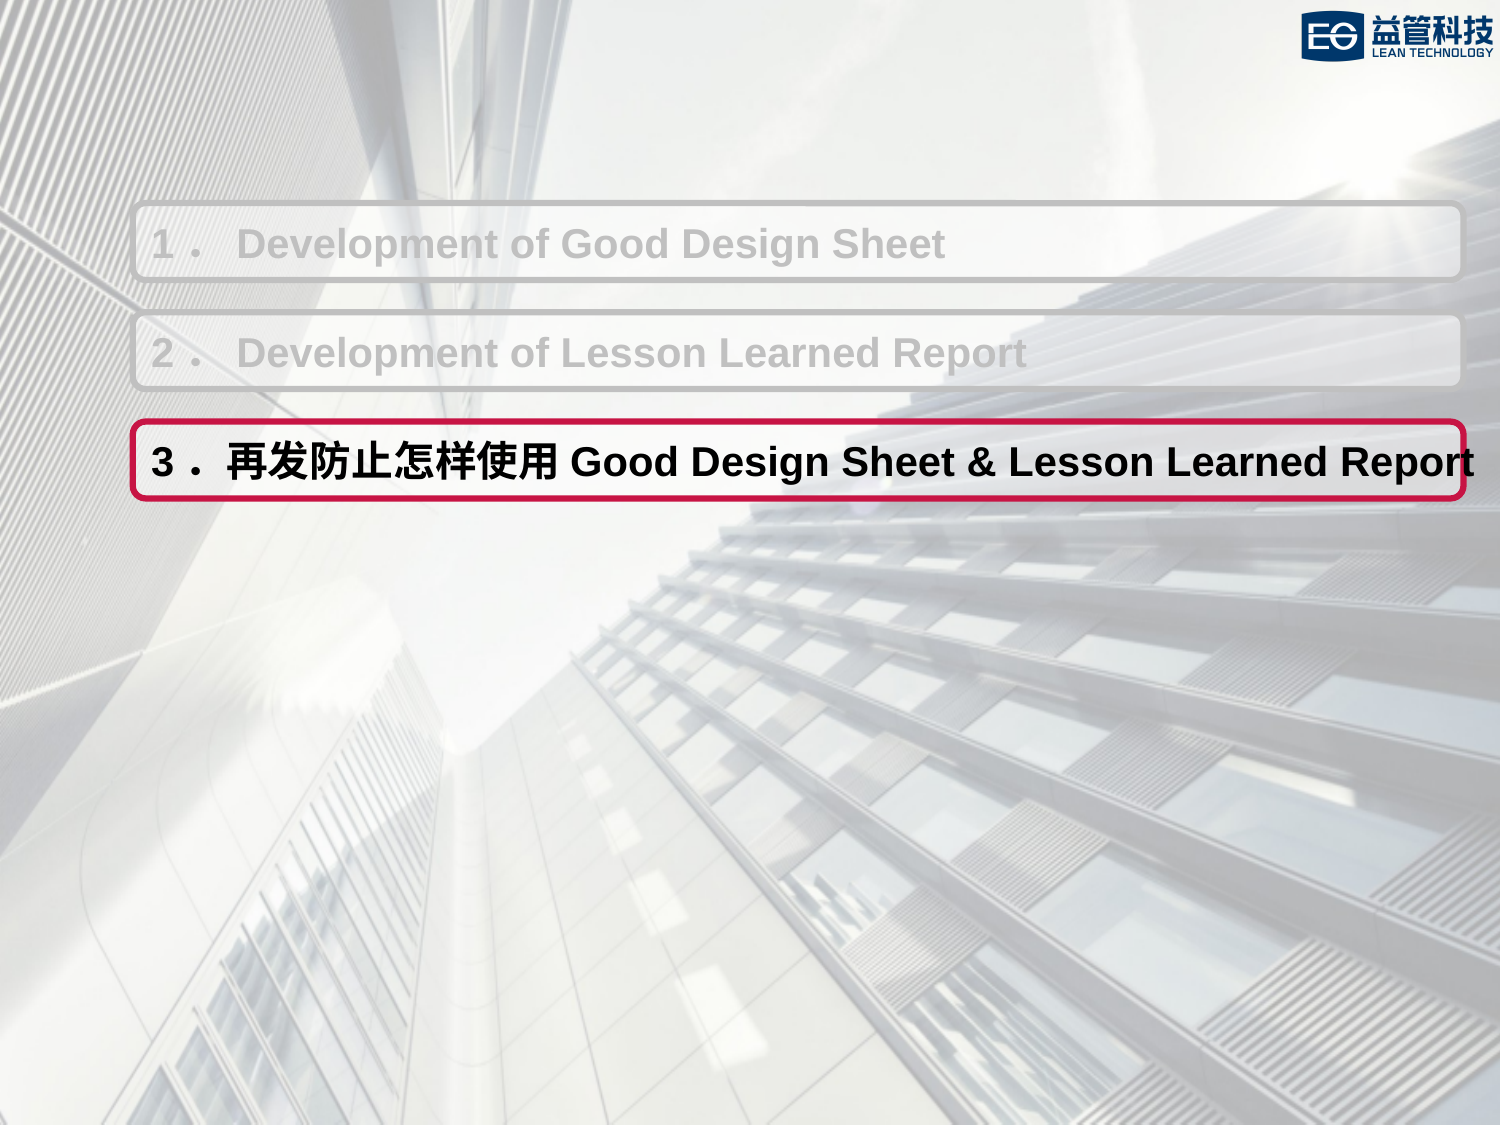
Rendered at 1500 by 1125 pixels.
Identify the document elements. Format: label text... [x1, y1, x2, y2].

text_box 2．Development of Lesson Learned Report [132, 312, 1464, 390]
picture [0, 0, 1500, 1125]
text_box 3．再发防止怎样使用Good Design Sheet & Lesson Learned Report [132, 421, 1464, 499]
text_box 1．Development of Good Design Sheet [132, 203, 1464, 280]
